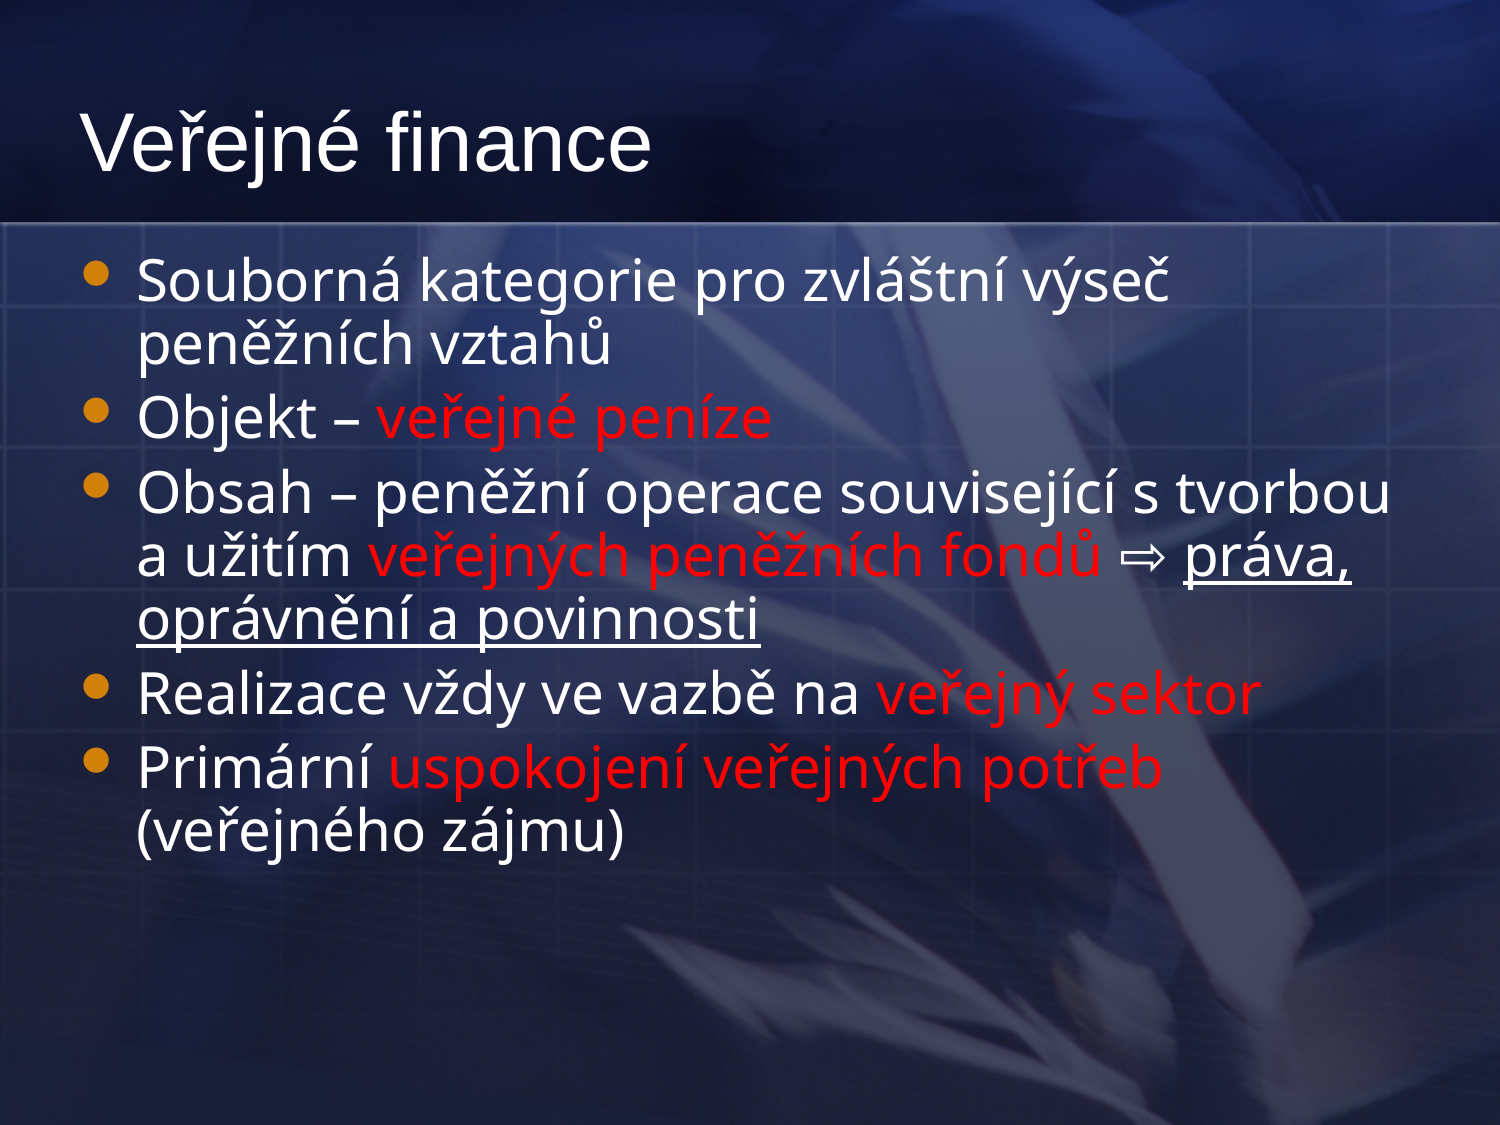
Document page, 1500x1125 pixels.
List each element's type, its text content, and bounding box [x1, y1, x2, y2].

list Souborná kategorie pro zvláštní výseč peněžních vztahů Objekt – veřejné peníze Obsah – peněžní operace související s tvorbou a užitím veřejných peněžních fondů ⇨ práva, oprávnění a povinnosti Realizace vždy ve vazbě na veřejný sektor Primární uspokojení veřejných potřeb (veřejného zájmu) [64, 243, 1436, 1059]
title Veřejné finance [64, 78, 1436, 197]
picture [0, 0, 1500, 1125]
